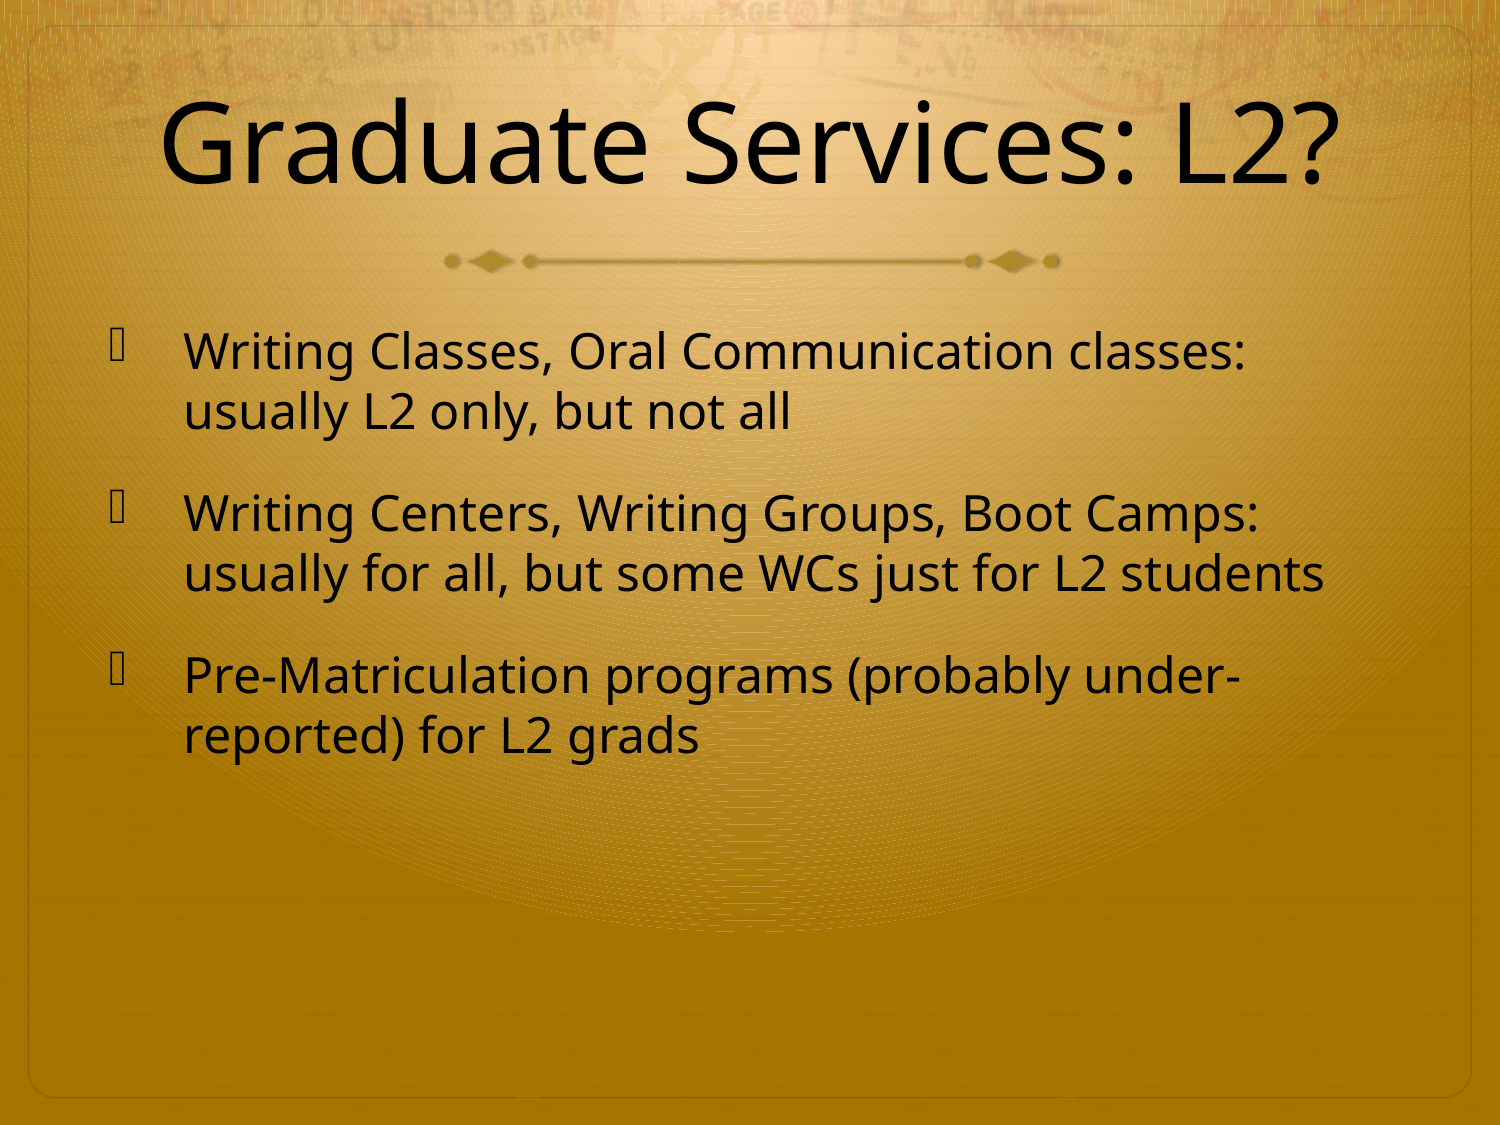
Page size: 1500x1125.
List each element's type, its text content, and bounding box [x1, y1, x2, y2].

title Graduate Services: L2? [93, 45, 1407, 233]
list Writing Classes, Oral Communication classes: usually L2 only, but not all Writing Centers, Writing Groups, Boot Camps: usually for all, but some WCs just for L2 students Pre-Matriculation programs (probably under-reported) for L2 grads [93, 312, 1407, 988]
picture [0, 0, 1500, 1125]
